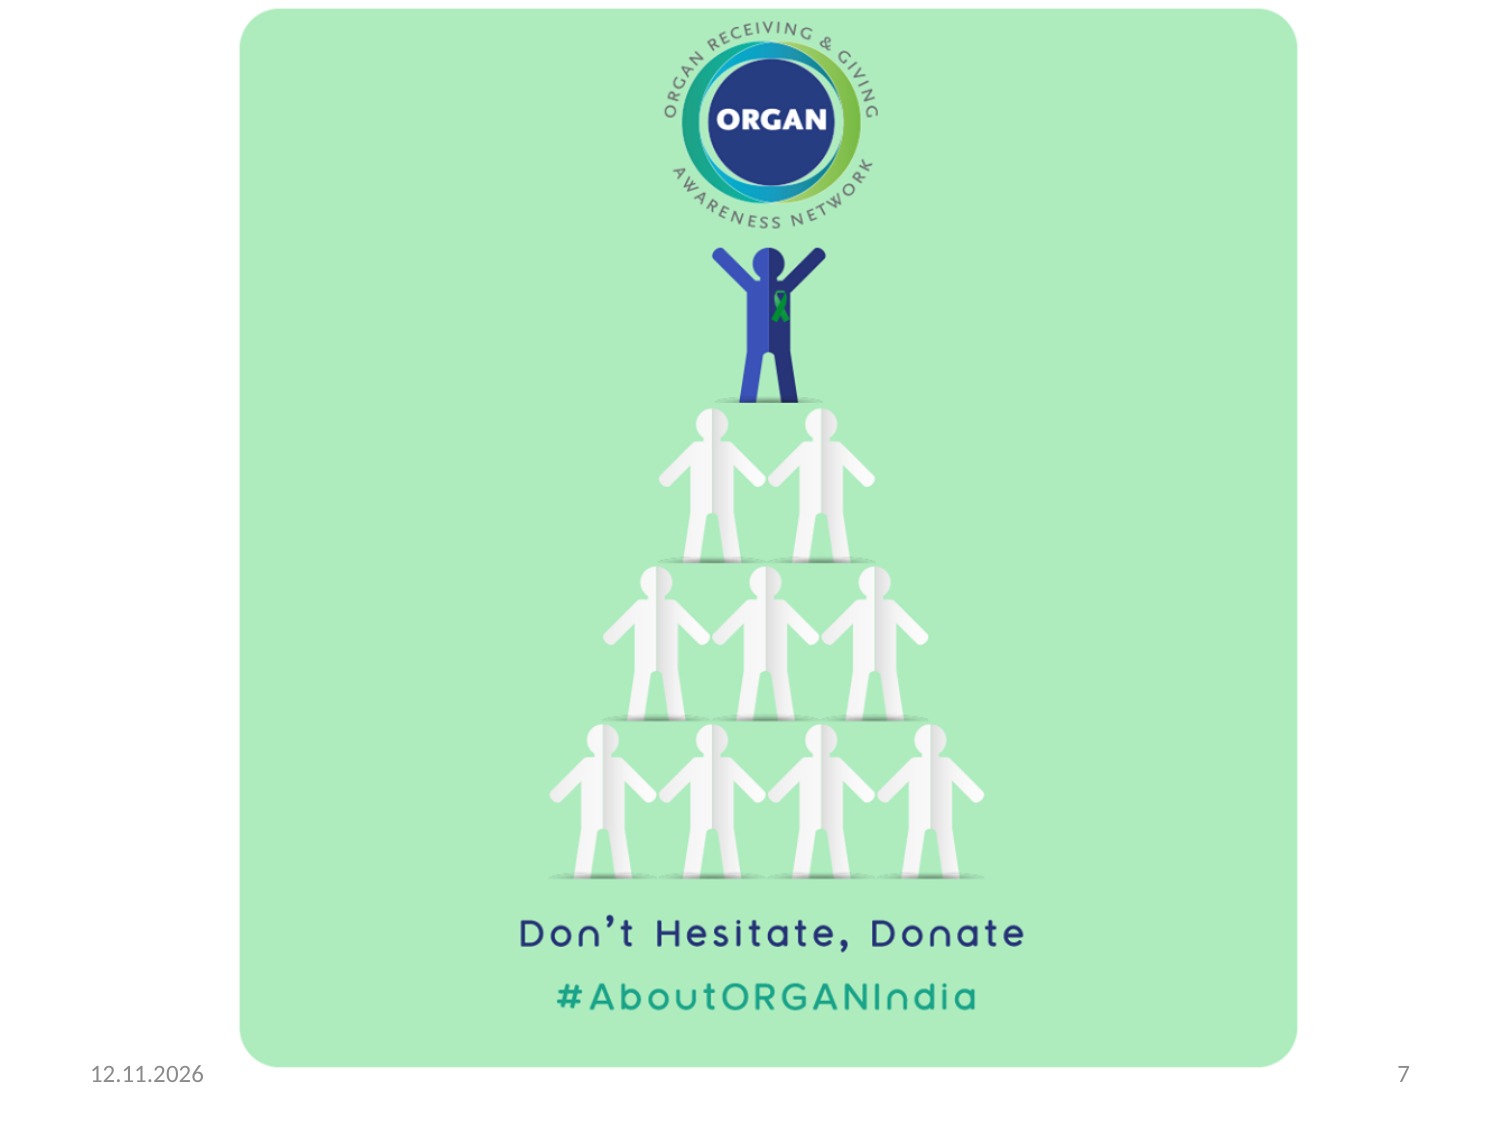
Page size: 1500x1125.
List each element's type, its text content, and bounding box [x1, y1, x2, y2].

slide_number 7 [1074, 1042, 1425, 1103]
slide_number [75, 1042, 425, 1103]
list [229, 0, 1306, 1076]
